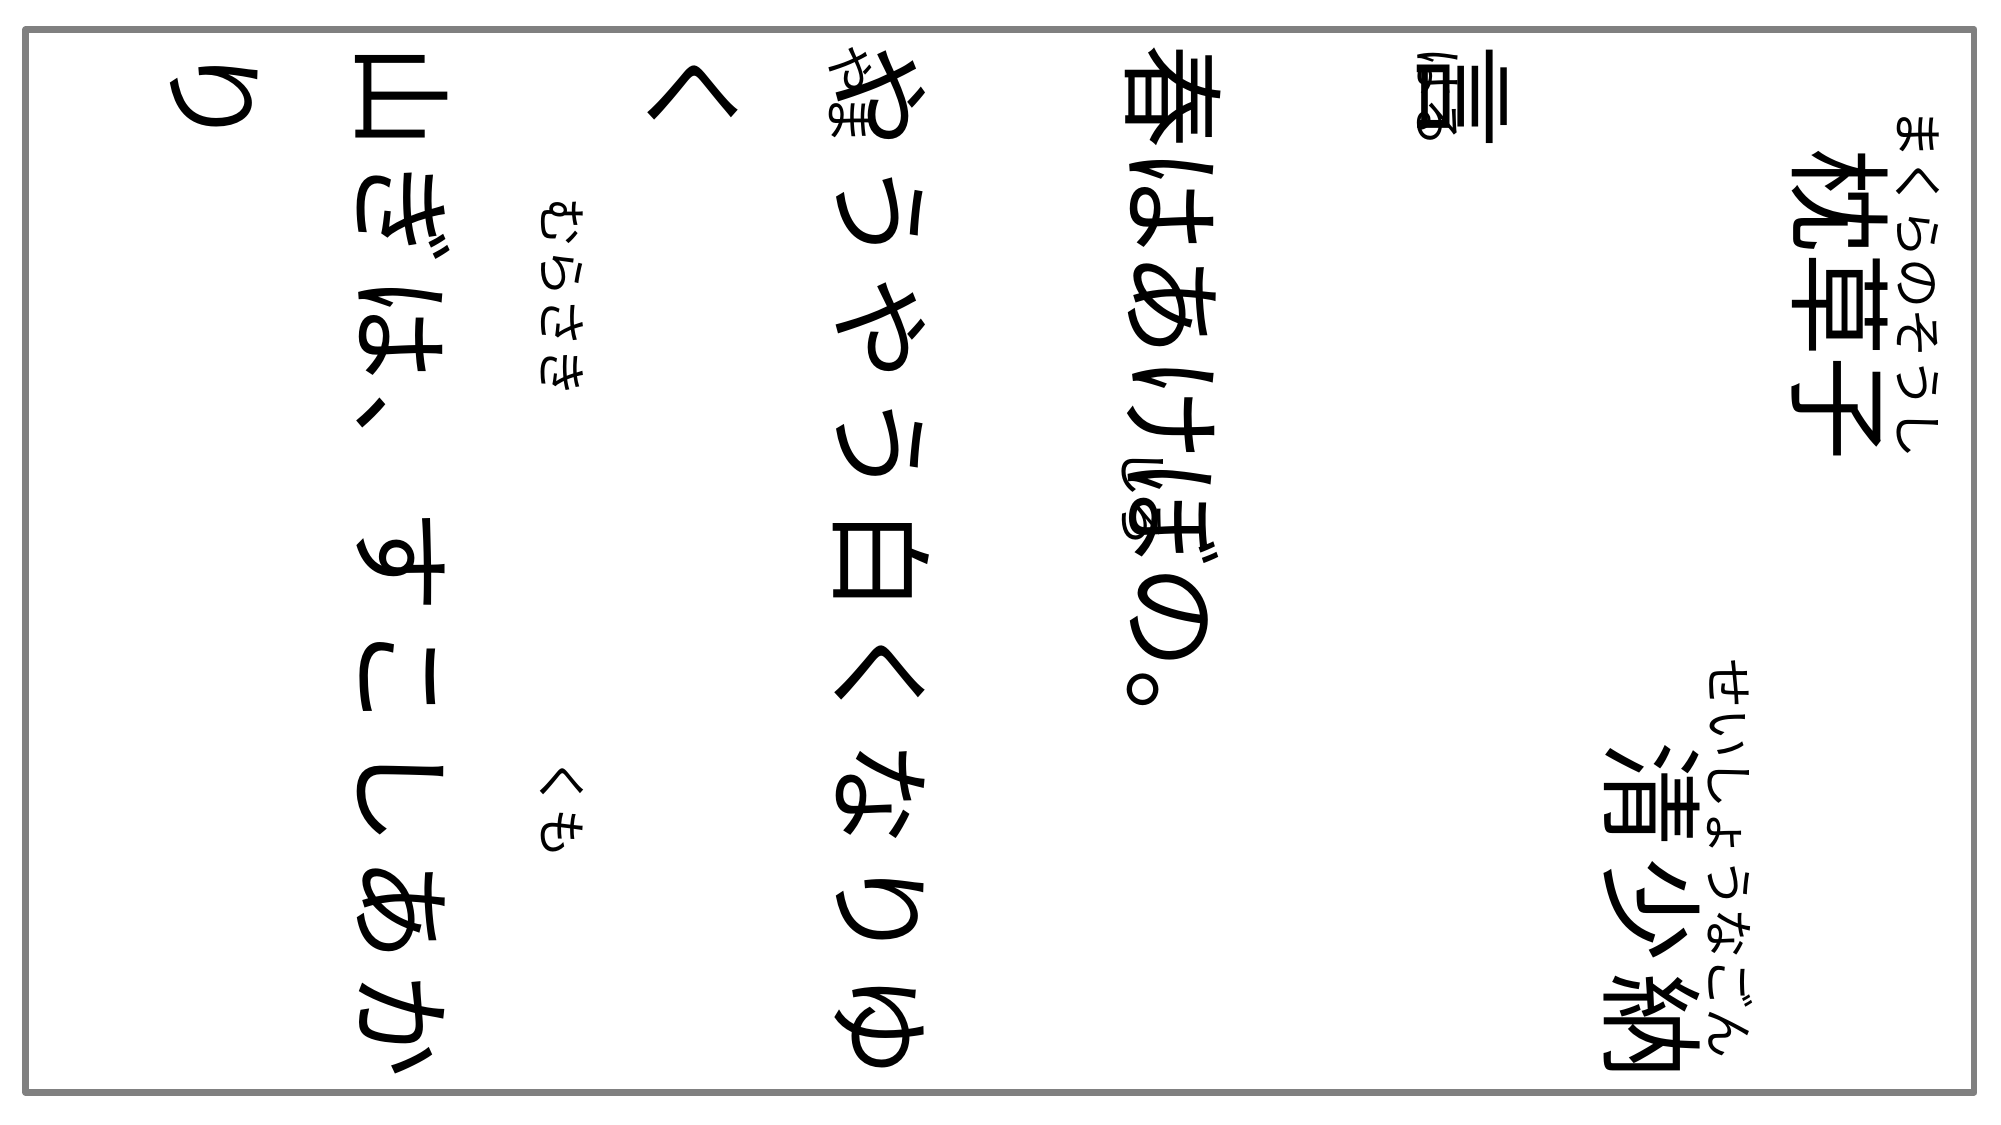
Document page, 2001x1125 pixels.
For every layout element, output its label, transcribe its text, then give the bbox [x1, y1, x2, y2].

text_box むらさき くも [528, 32, 600, 1096]
text_box [232, 32, 304, 1096]
text_box せいしょうなごん [1694, 32, 1766, 1096]
text_box はる [1403, 32, 1475, 1096]
text_box しろ [1109, 32, 1180, 1096]
text_box やま [816, 29, 888, 1093]
text_box 枕草子 清少納言 春はあけぼの。 やうやう白くなりゆく 山ぎは、すこしあかり て、紫だちたる雲の ほそくたなびきたる。 [888, 29, 1975, 1093]
text_box まくらのそうし [1883, 32, 1955, 1096]
text_box 枕草子 清少納言 春はあけぼの。 やうやう白くなりゆく 山ぎは、すこしあかり て、紫だちたる雲の ほそくたなびきたる。 [25, 29, 816, 1093]
